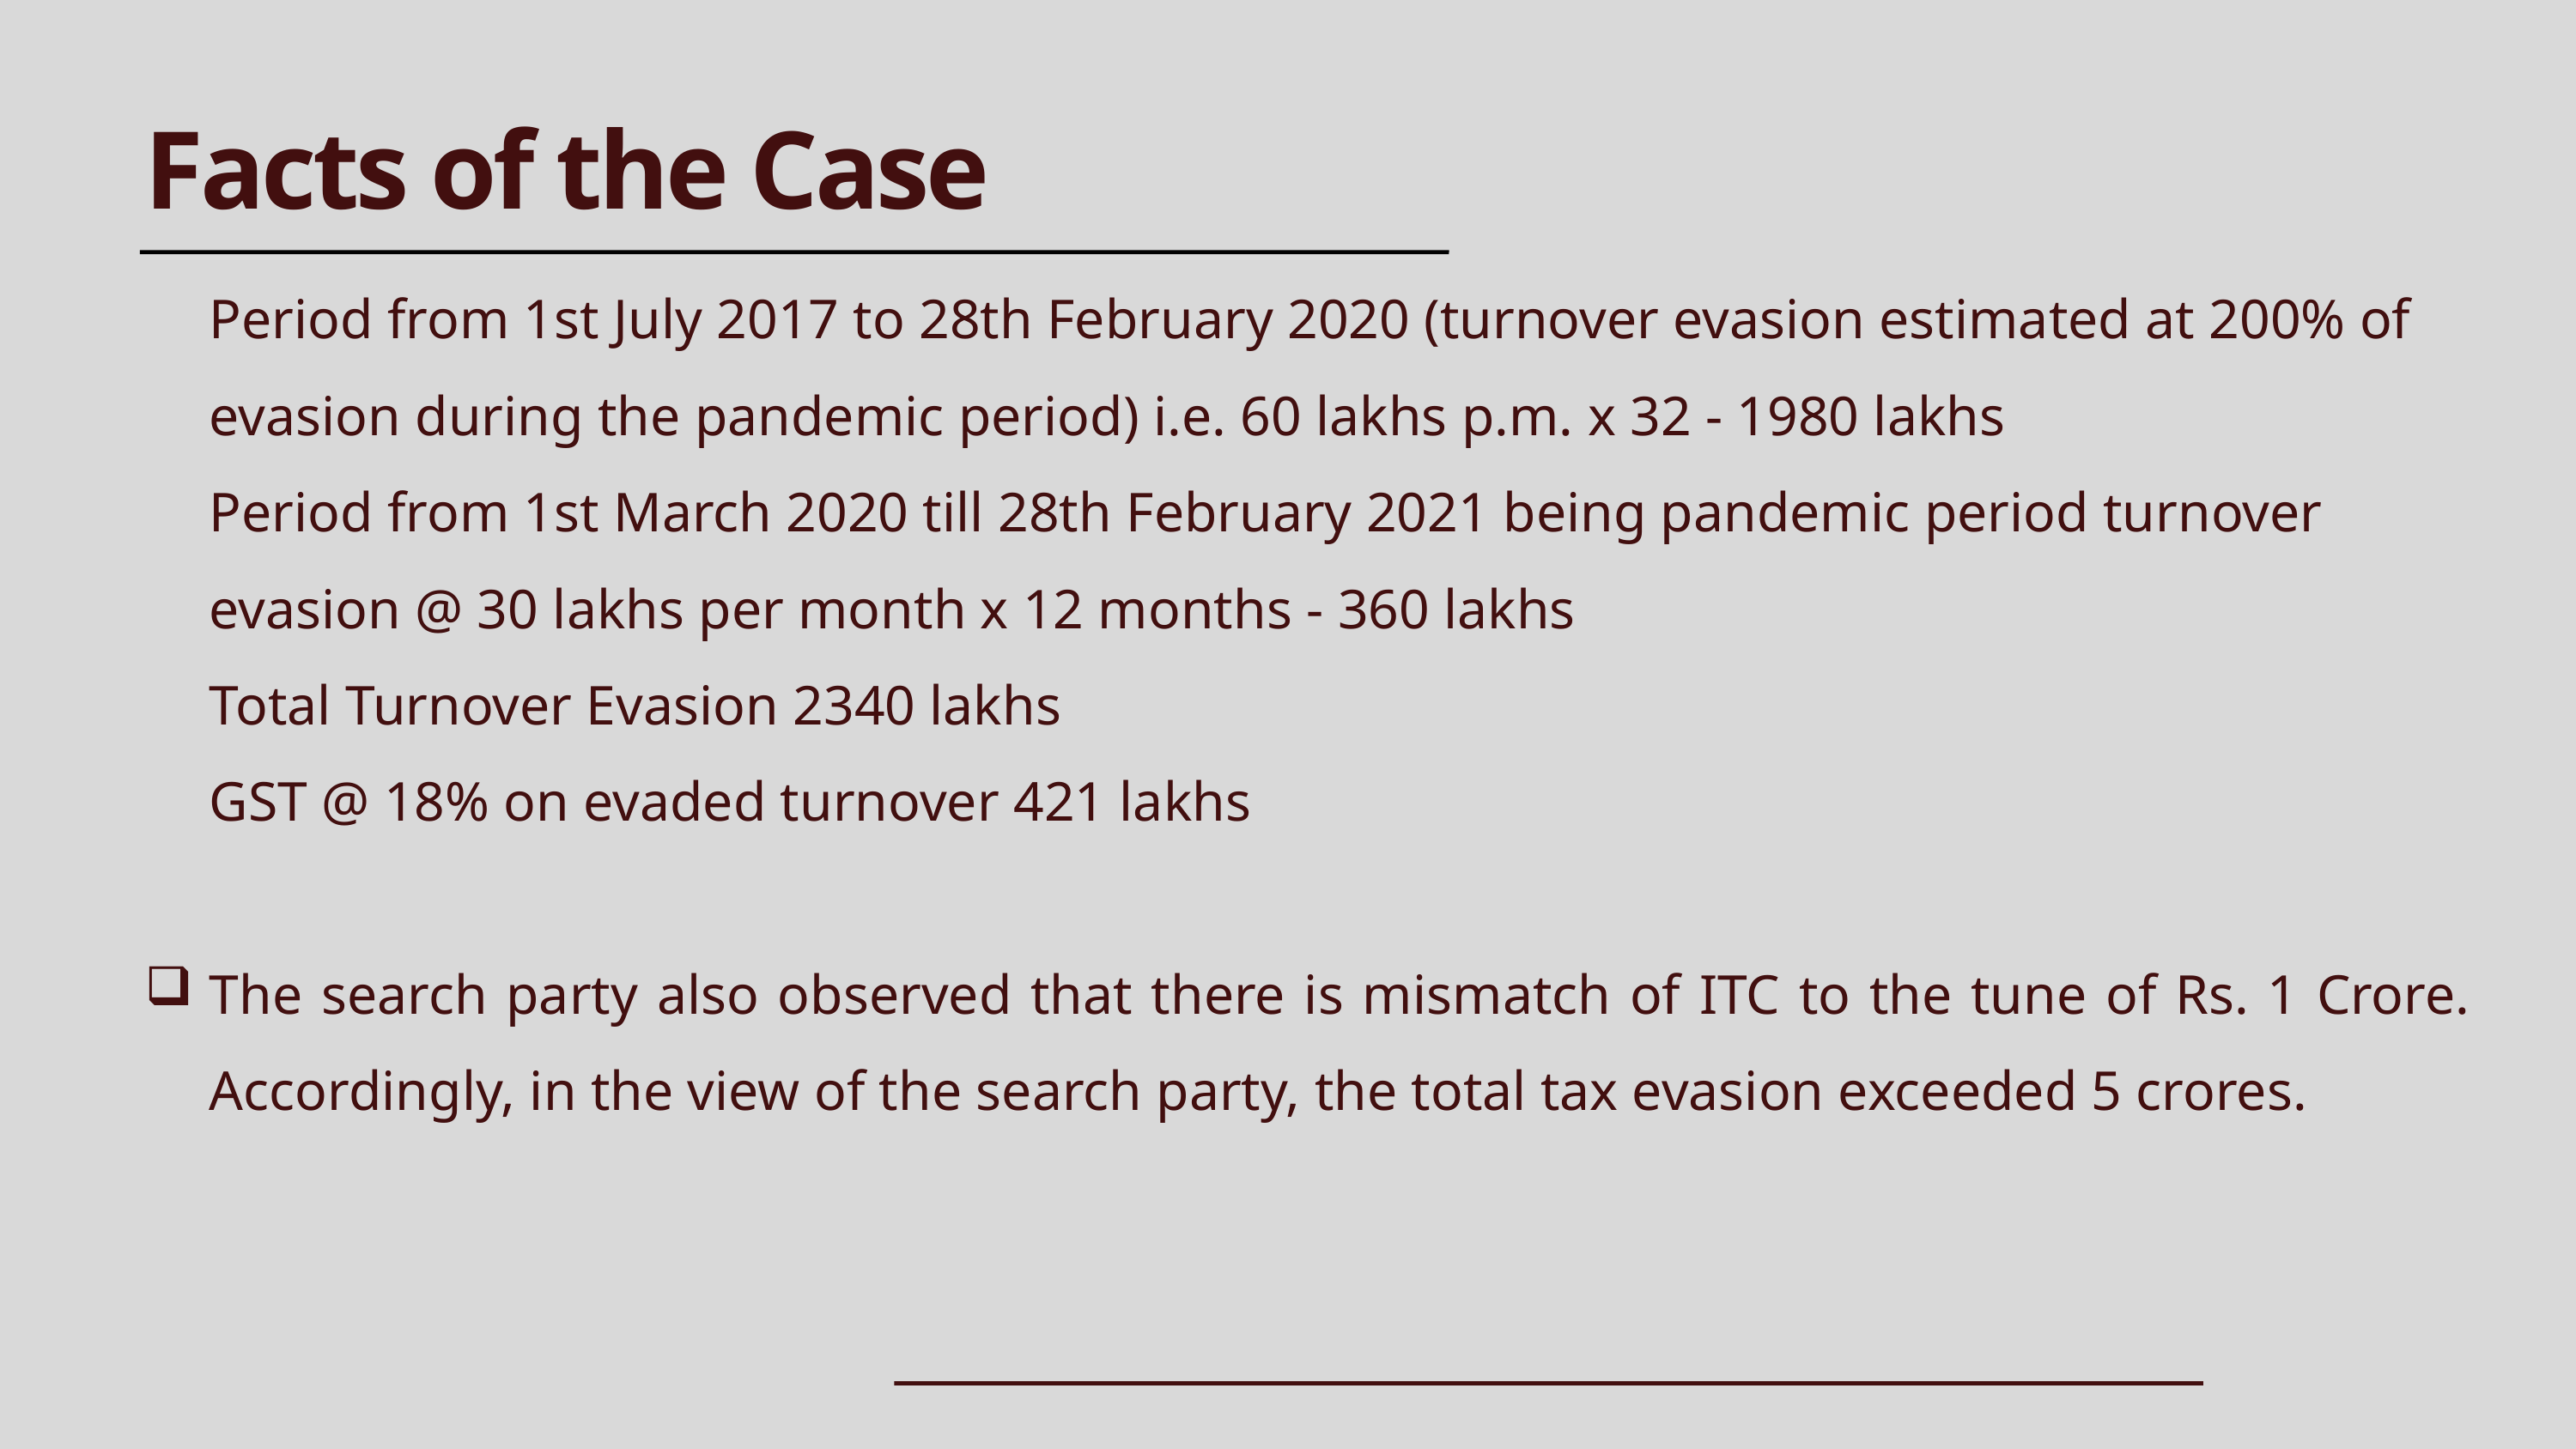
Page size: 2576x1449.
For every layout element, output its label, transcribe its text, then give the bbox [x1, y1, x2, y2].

text_box Period from 1st July 2017 to 28th February 2020 (turnover evasion estimated at 200% of evasion during the pandemic period) i.e. 60 lakhs p.m. x 32 - 1980 lakhs Period from 1st March 2020 till 28th February 2021 being pandemic period turnover evasion @ 30 lakhs per month x 12 months - 360 lakhs Total Turnover Evasion 2340 lakhs GST @ 18% on evaded turnover 421 lakhs The search party also observed that there is mismatch of ITC to the tune of Rs. 1 Crore. Accordingly, in the view of the search party, the total tax evasion exceeded 5 crores. [144, 252, 2474, 1122]
text_box Facts of the Case [144, 15, 1977, 231]
